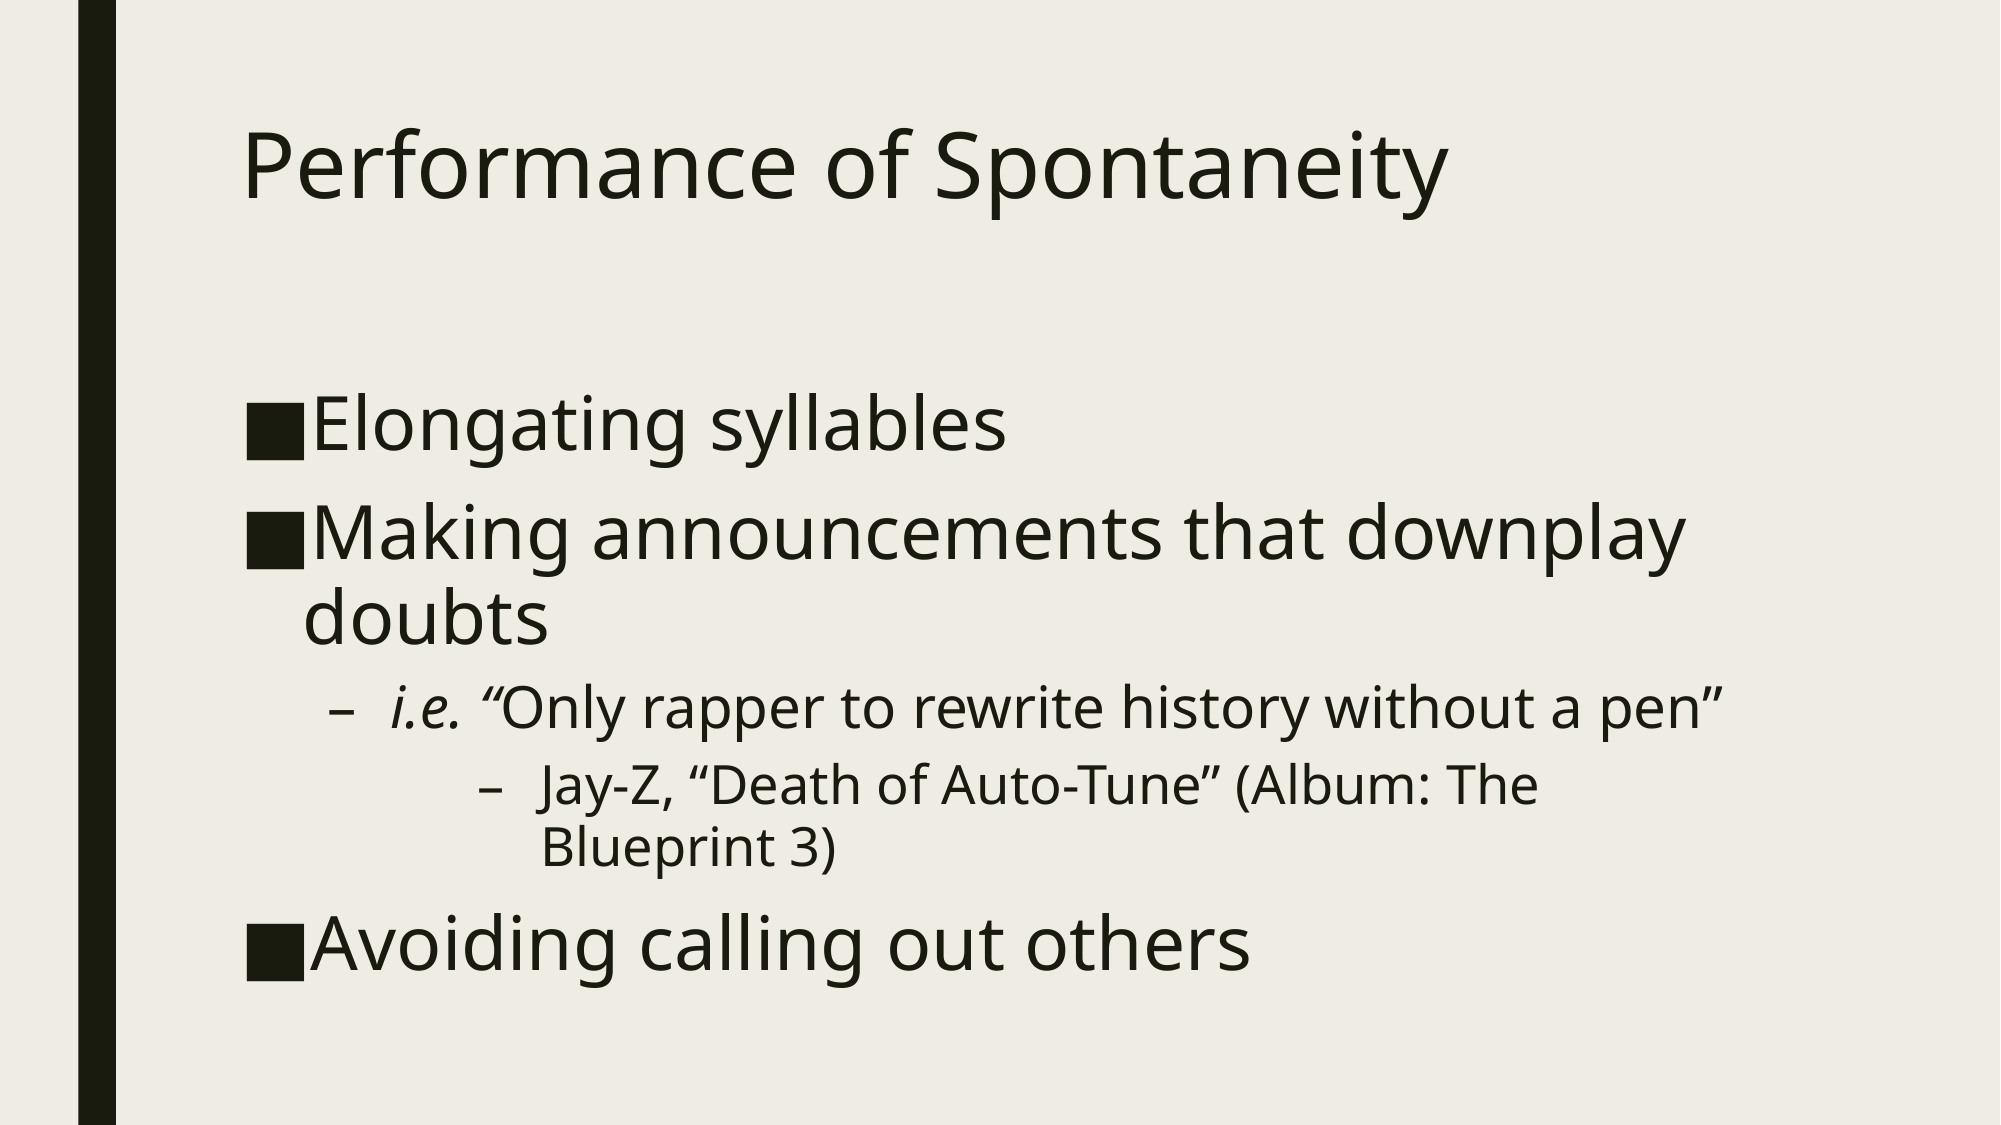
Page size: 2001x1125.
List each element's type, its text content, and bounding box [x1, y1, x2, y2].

title Performance of Spontaneity [225, 112, 1800, 357]
list Elongating syllables Making announcements that downplay doubts i.e. “Only rapper to rewrite history without a pen” Jay-Z, “Death of Auto-Tune” (Album: The Blueprint 3) Avoiding calling out others [225, 375, 1800, 963]
